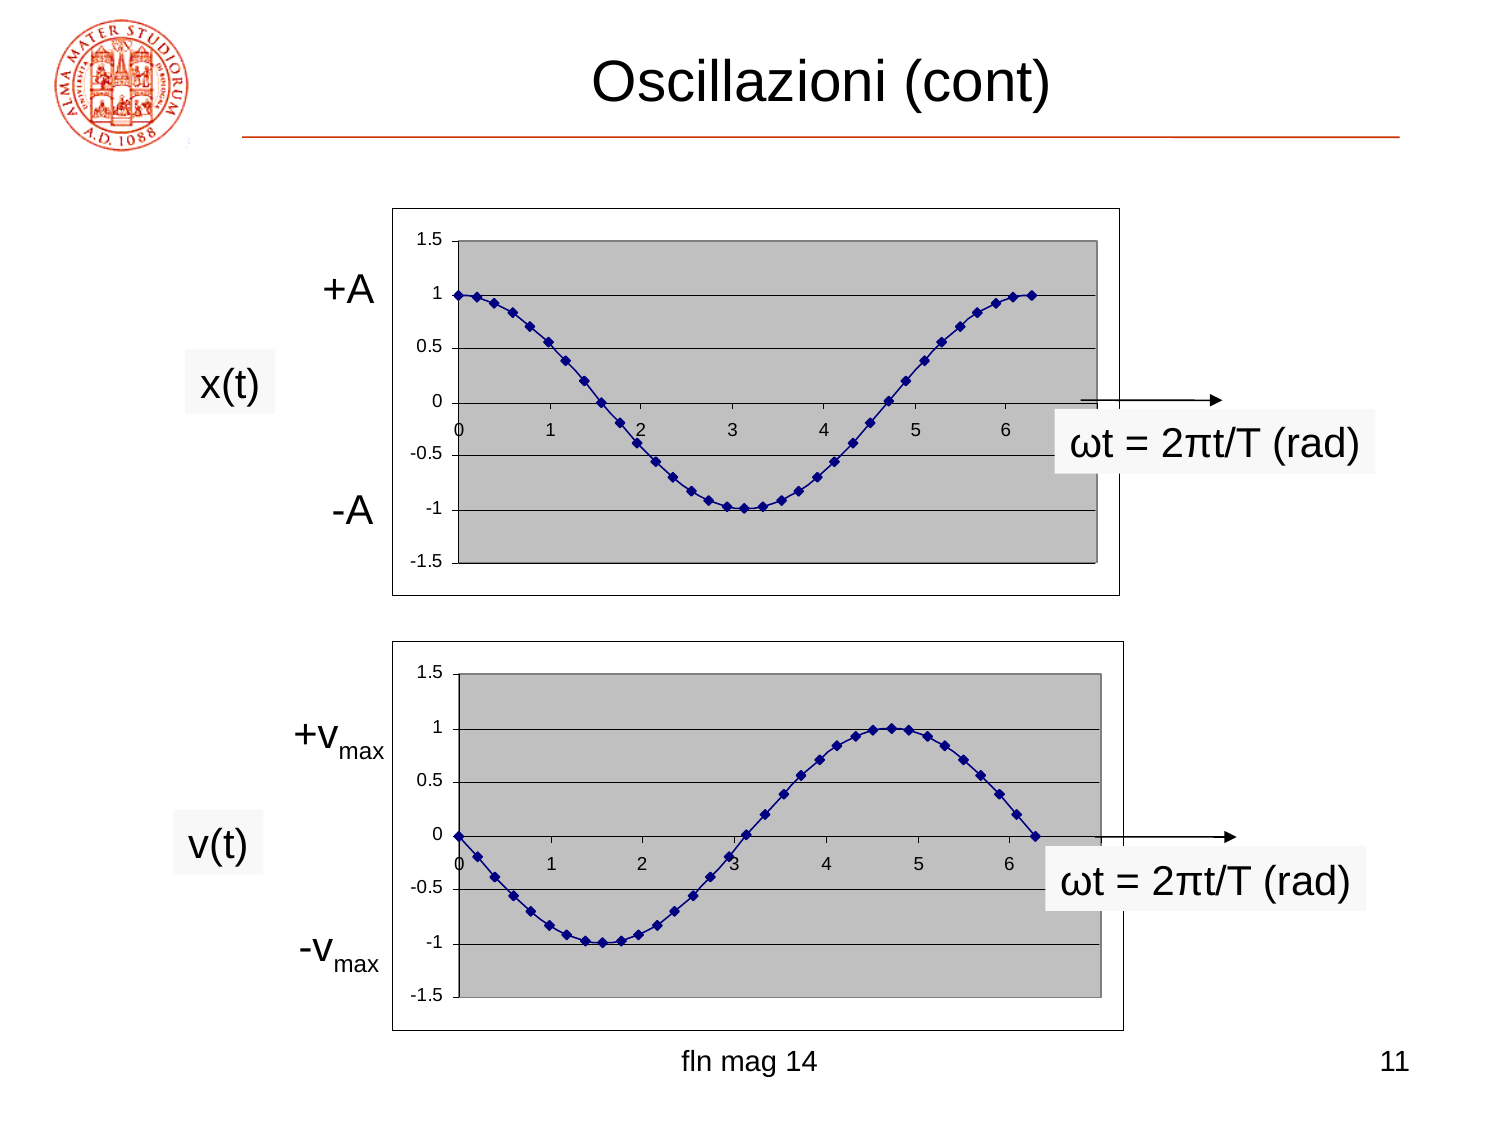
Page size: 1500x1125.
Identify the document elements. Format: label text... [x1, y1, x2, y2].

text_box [383, 633, 1133, 1039]
text_box [1133, 394, 1223, 407]
slide_number 11 [1074, 1034, 1425, 1103]
text_box +A [307, 254, 378, 320]
text_box x(t) [185, 348, 276, 414]
text_box -vmax [283, 912, 378, 985]
text_box ωt = 2πt/T (rad) [1133, 408, 1376, 474]
text_box [1138, 830, 1237, 844]
picture [53, 18, 190, 168]
text_box ωt = 2πt/T (rad) [1138, 846, 1367, 911]
footer fln mag 14 [512, 1048, 988, 1103]
text_box -A [316, 475, 378, 541]
text_box +vmax [278, 699, 378, 772]
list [383, 200, 1129, 604]
text_box v(t) [173, 809, 264, 875]
title Oscillazioni (cont) [230, 31, 1415, 126]
